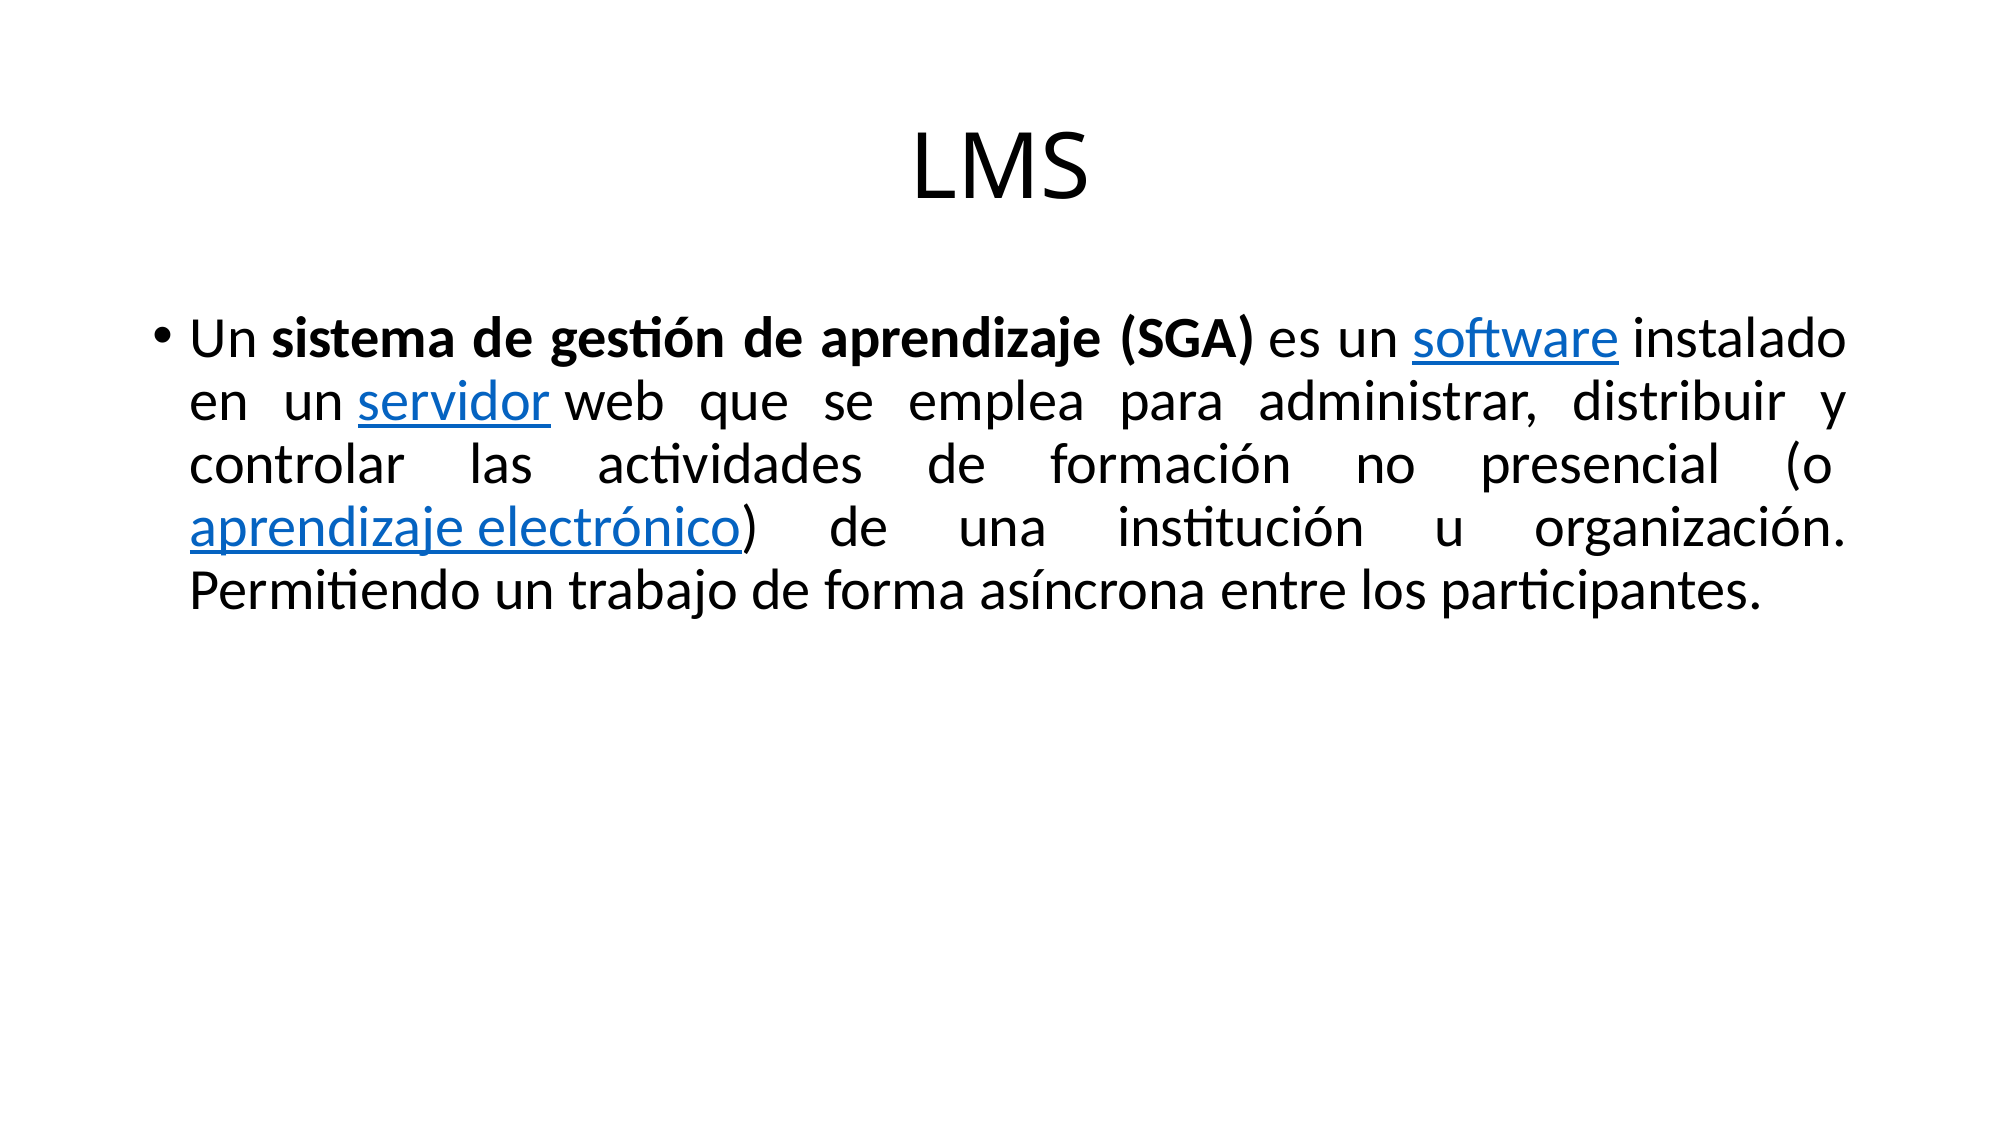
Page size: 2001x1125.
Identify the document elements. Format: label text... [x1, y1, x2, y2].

title LMS [137, 59, 1863, 278]
list Un sistema de gestión de aprendizaje (SGA) es un software instalado en un servidor web que se emplea para administrar, distribuir y controlar las actividades de formación no presencial (o aprendizaje electrónico) de una institución u organización. Permitiendo un trabajo de forma asíncrona entre los participantes. [137, 299, 1863, 1014]
